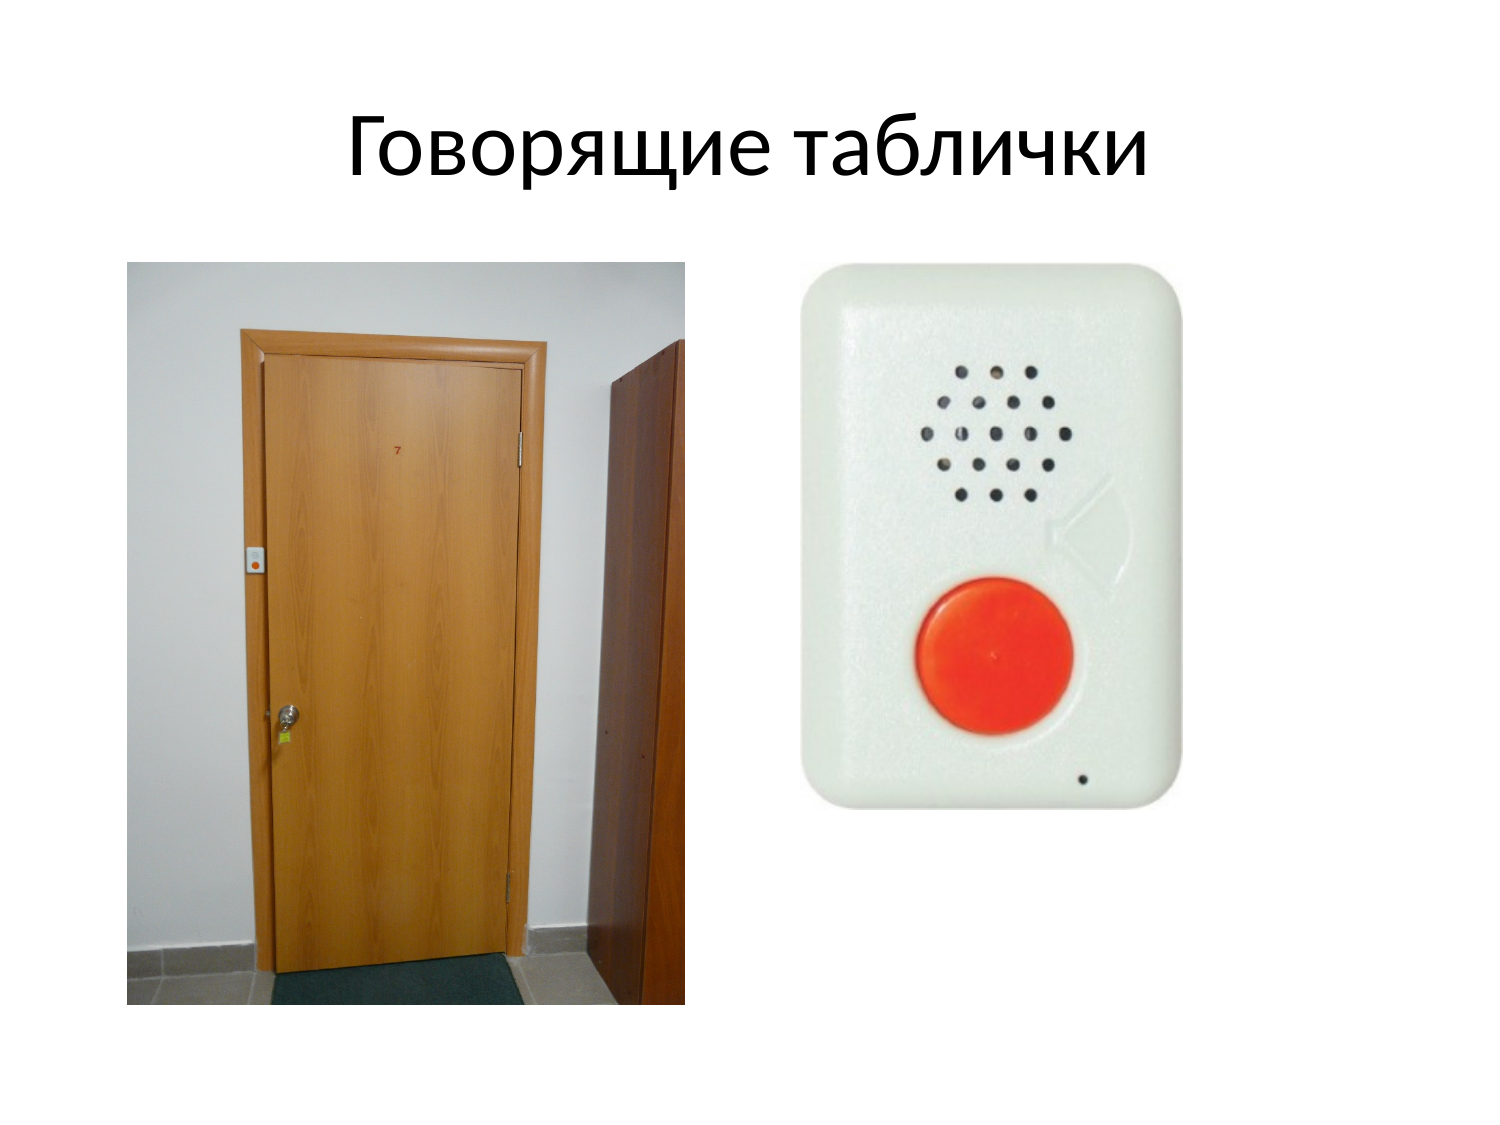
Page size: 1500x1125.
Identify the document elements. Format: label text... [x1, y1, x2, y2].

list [127, 262, 685, 1006]
title Говорящие таблички [75, 45, 1425, 233]
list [799, 262, 1183, 810]
